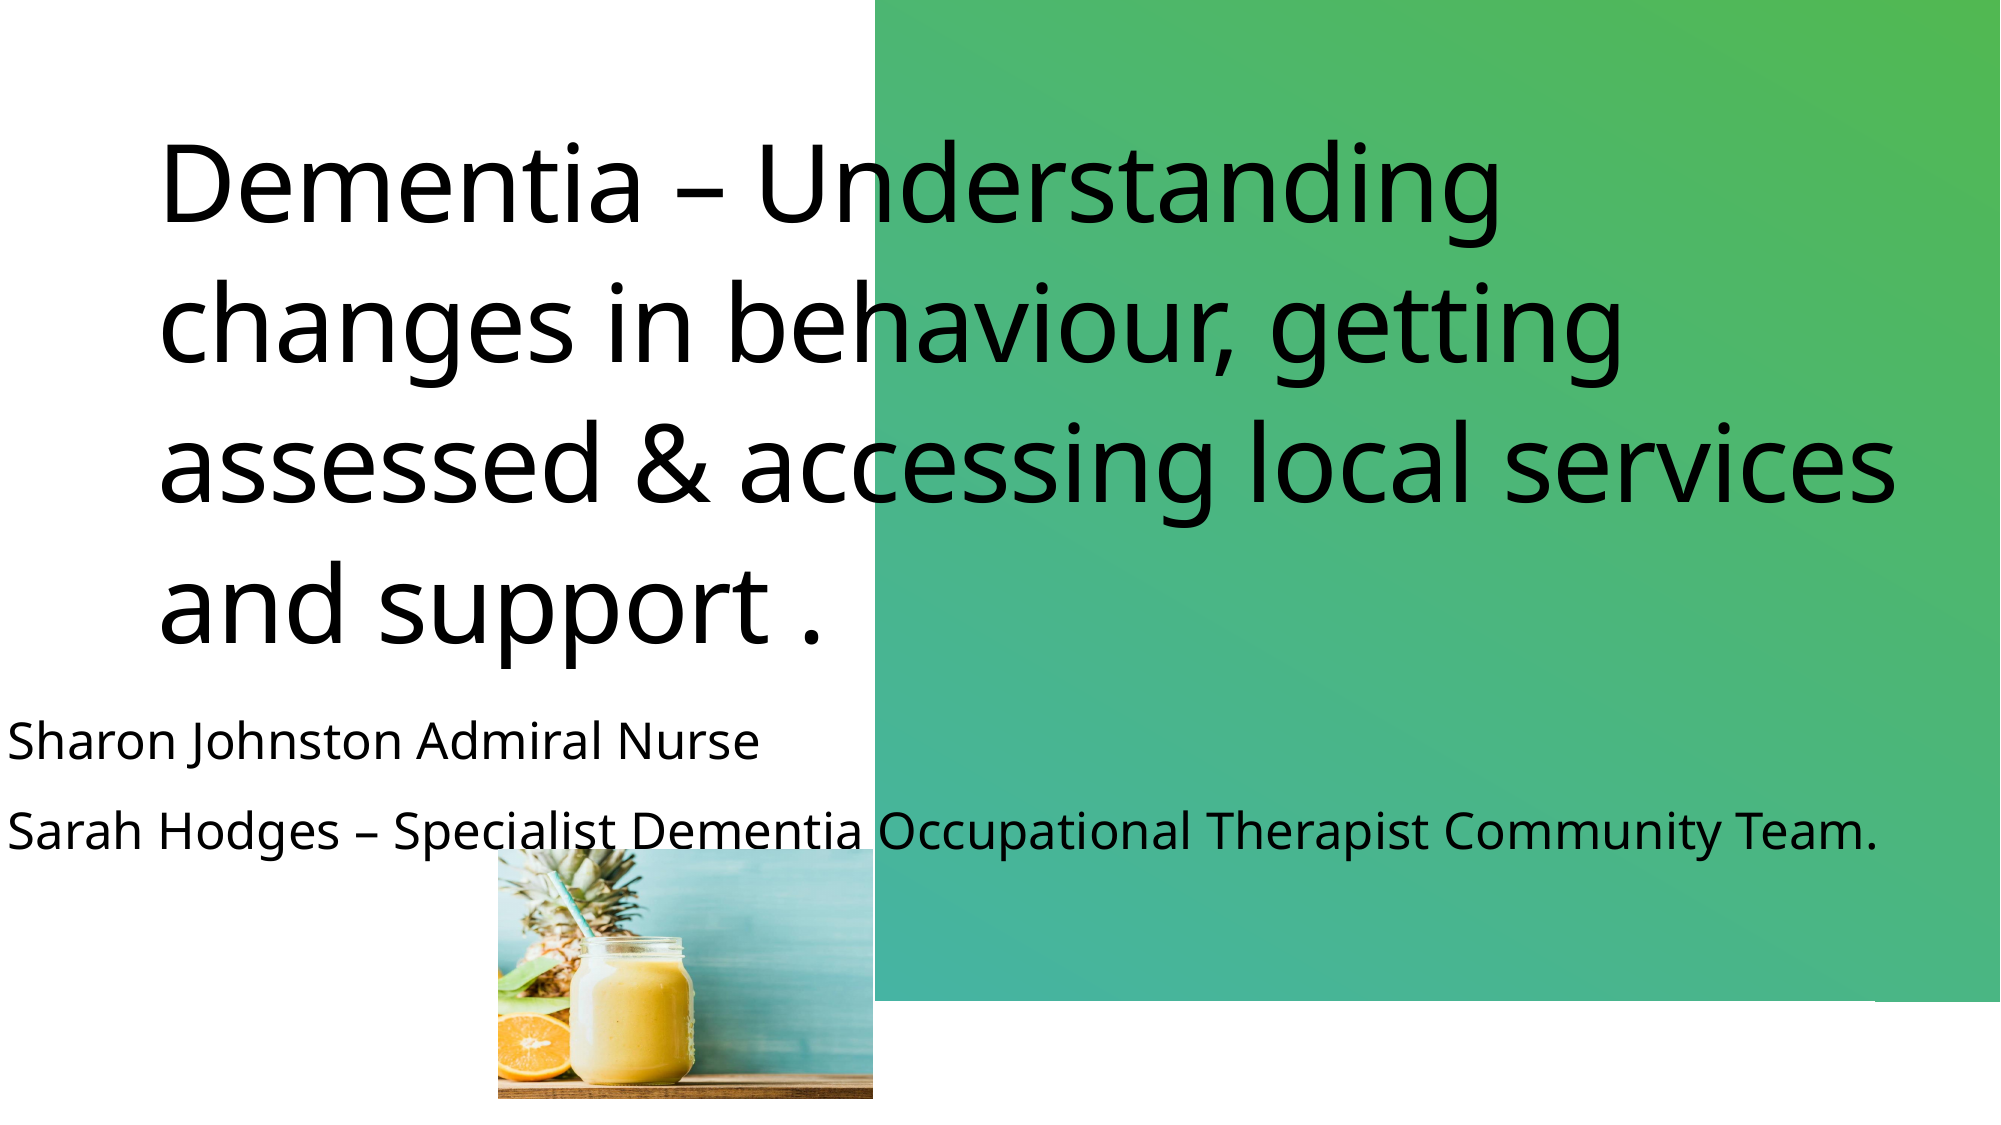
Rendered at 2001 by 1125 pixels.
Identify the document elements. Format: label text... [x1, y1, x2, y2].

subtitle Sharon Johnston Admiral Nurse Sarah Hodges – Specialist Dementia Occupational Therapist Community Team. [0, 693, 1904, 944]
title Dementia – Understanding changes in behaviour, getting assessed & accessing local services and support . [142, 47, 1954, 735]
picture [498, 849, 873, 1100]
